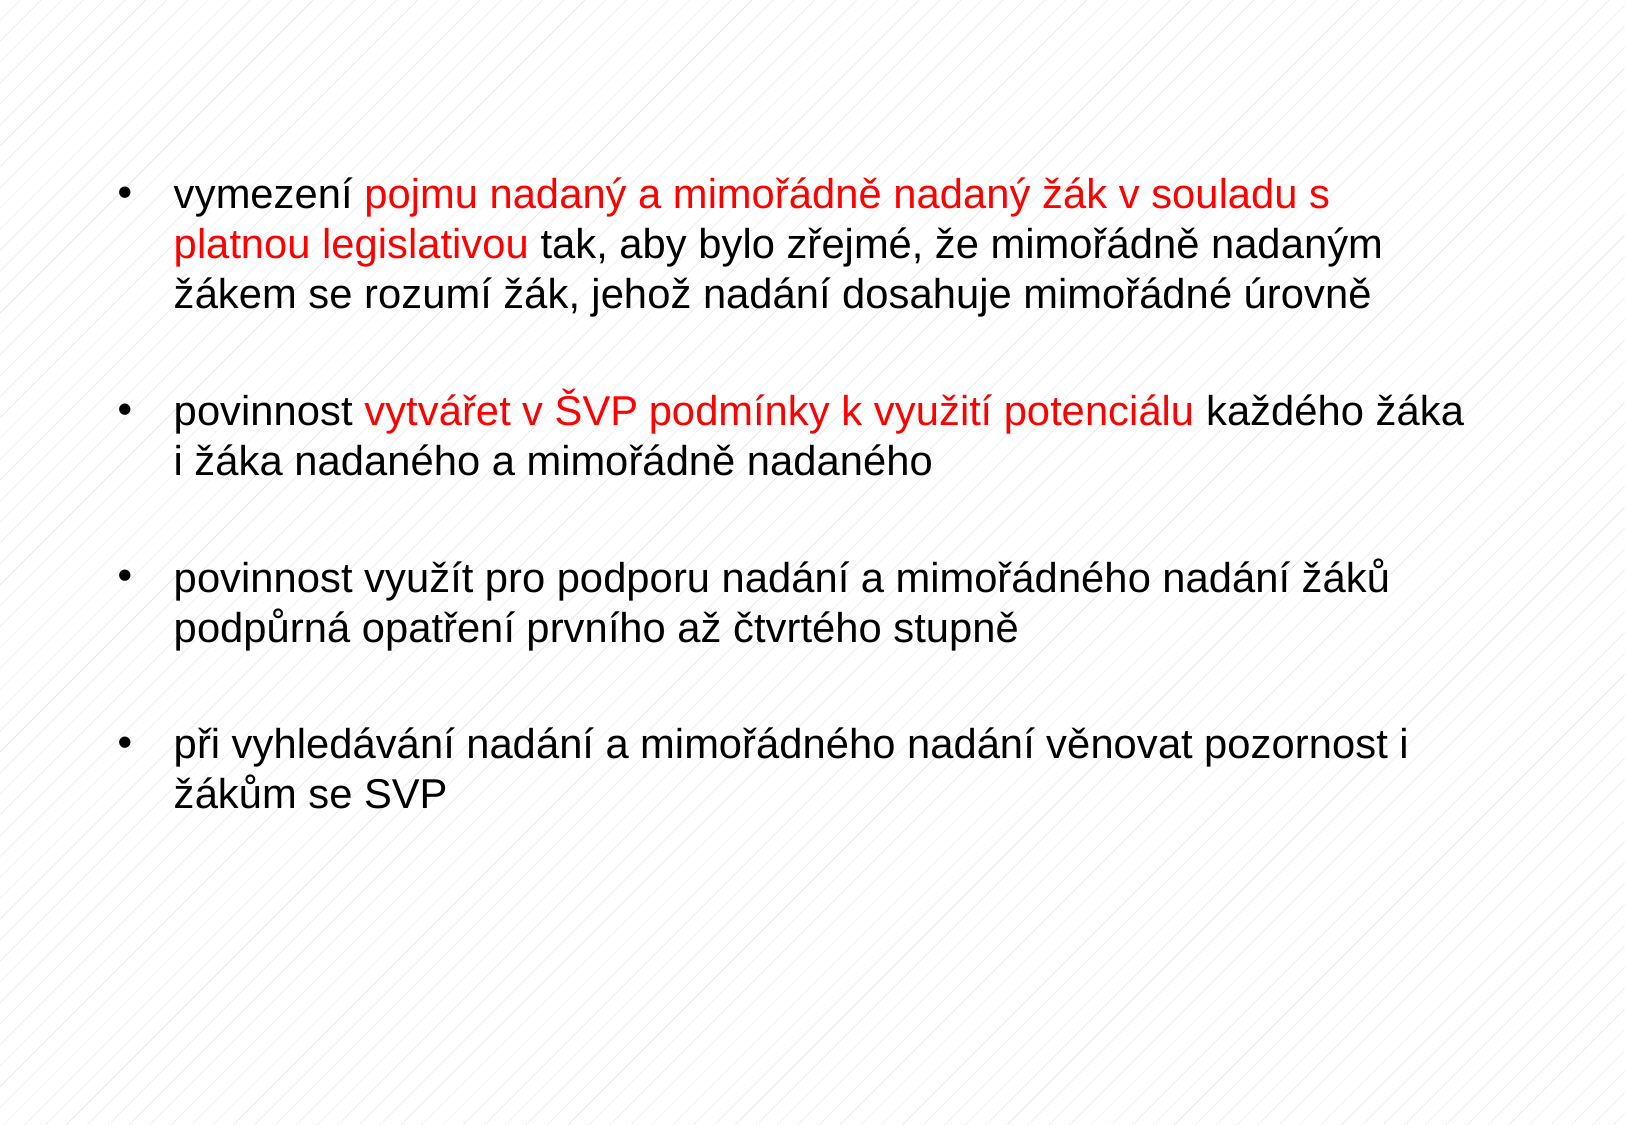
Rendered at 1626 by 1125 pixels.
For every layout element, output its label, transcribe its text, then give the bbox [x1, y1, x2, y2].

subtitle vymezení pojmu nadaný a mimořádně nadaný žák v souladu s platnou legislativou tak, aby bylo zřejmé, že mimořádně nadaným žákem se rozumí žák, jehož nadání dosahuje mimořádné úrovně povinnost vytvářet v ŠVP podmínky k využití potenciálu každého žáka i žáka nadaného a mimořádně nadaného povinnost využít pro podporu nadání a mimořádného nadání žáků podpůrná opatření prvního až čtvrtého stupně při vyhledávání nadání a mimořádného nadání věnovat pozornost i žákům se SVP [103, 101, 1487, 1024]
